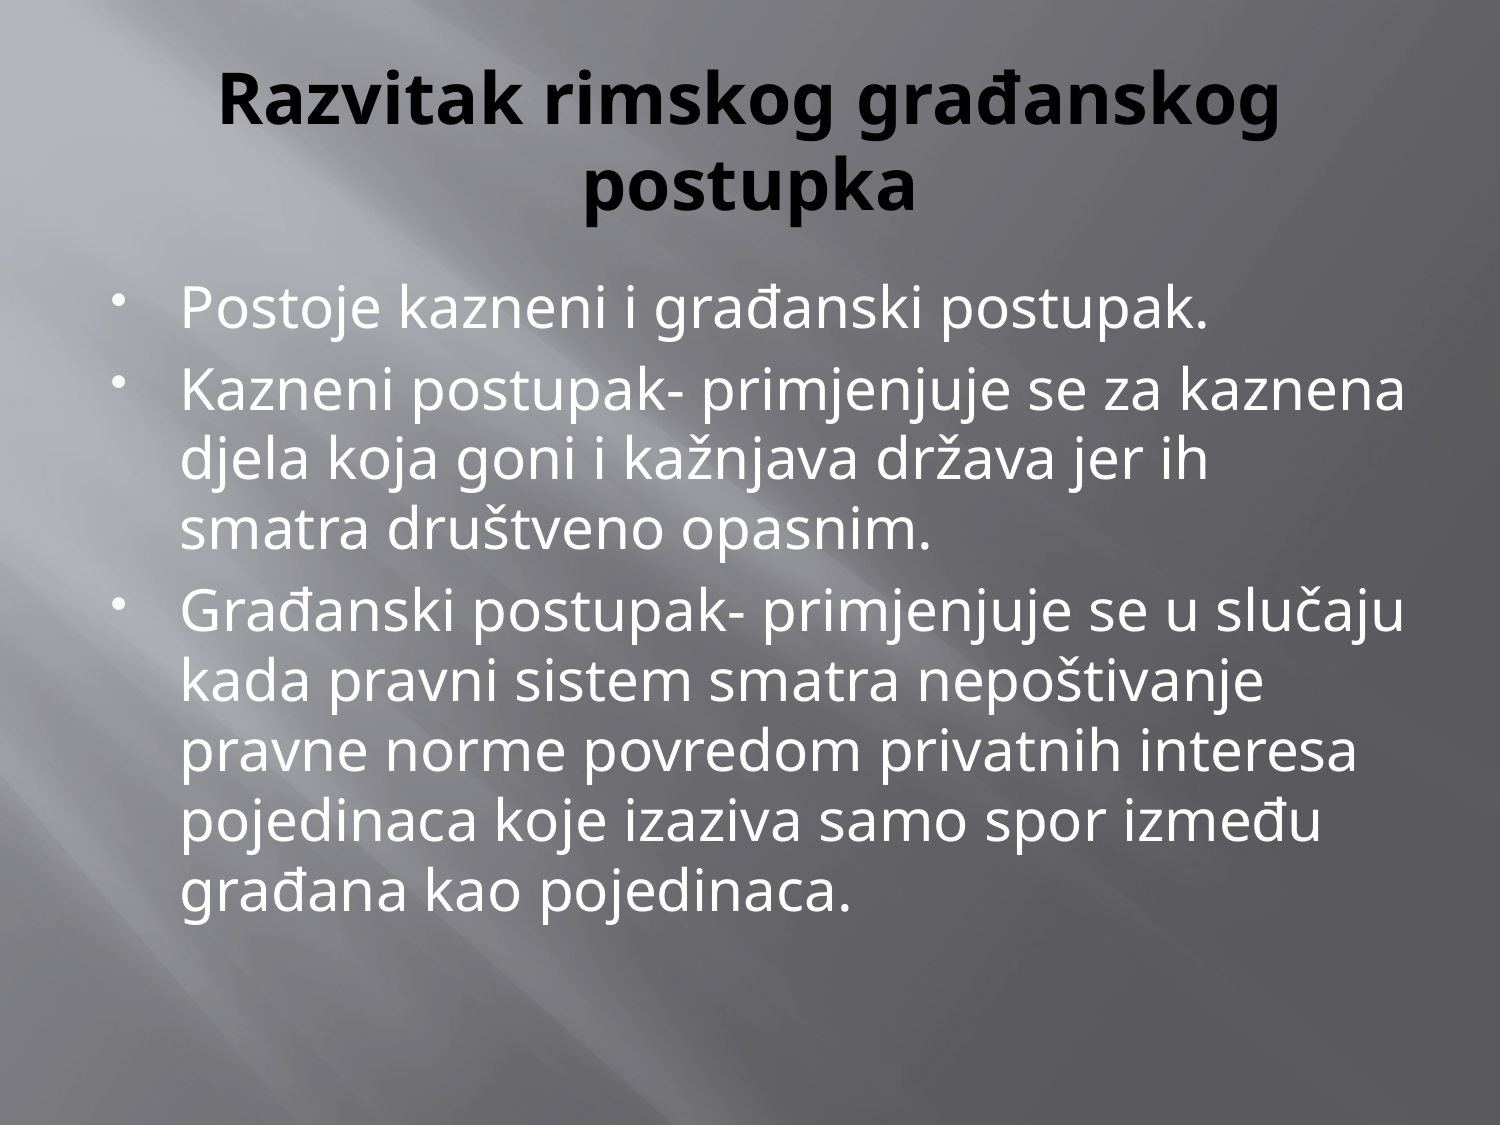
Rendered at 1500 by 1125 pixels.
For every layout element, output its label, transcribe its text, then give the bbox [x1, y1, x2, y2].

list Postoje kazneni i građanski postupak. Kazneni postupak- primjenjuje se za kaznena djela koja goni i kažnjava država jer ih smatra društveno opasnim. Građanski postupak- primjenjuje se u slučaju kada pravni sistem smatra nepoštivanje pravne norme povredom privatnih interesa pojedinaca koje izaziva samo spor između građana kao pojedinaca. [75, 262, 1425, 1035]
title Razvitak rimskog građanskog postupka [75, 45, 1425, 233]
